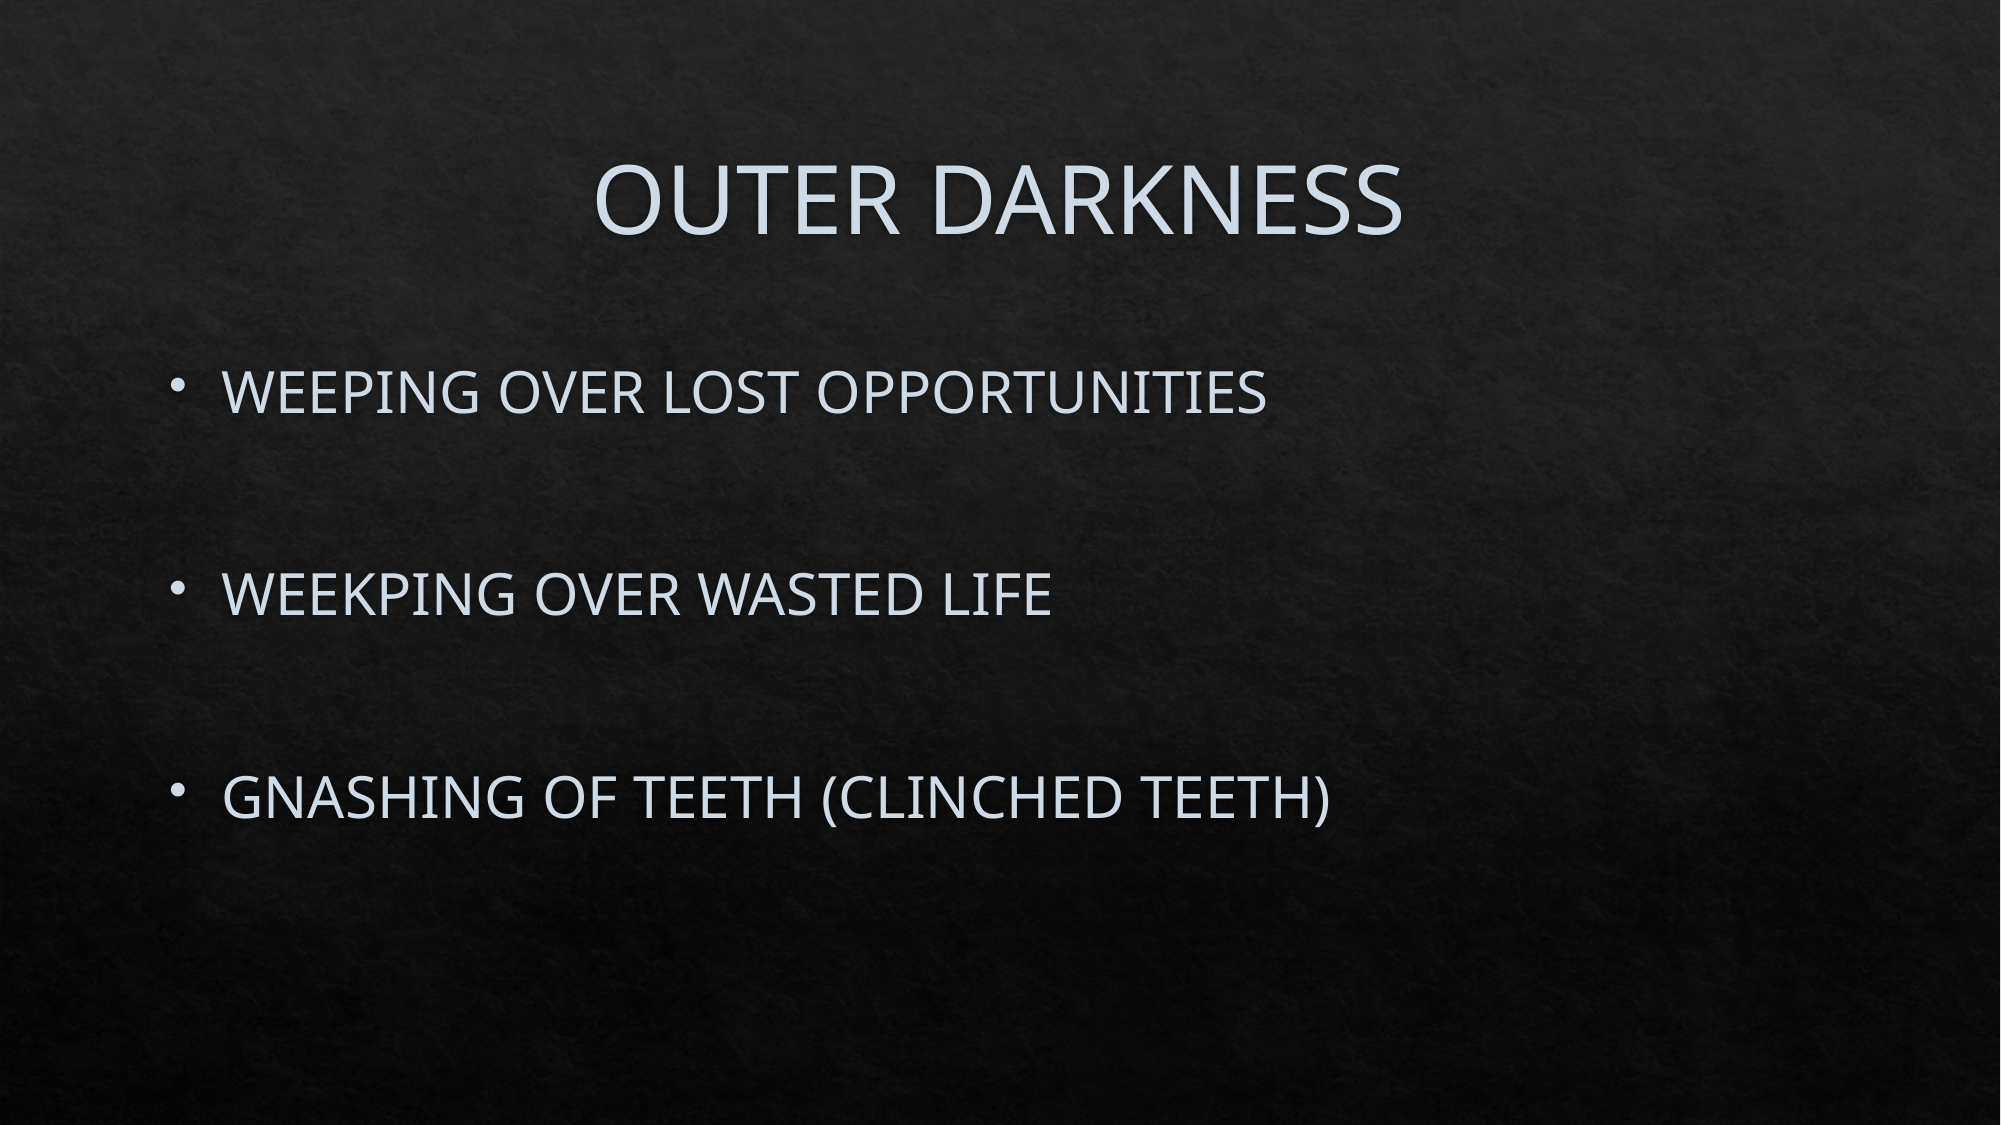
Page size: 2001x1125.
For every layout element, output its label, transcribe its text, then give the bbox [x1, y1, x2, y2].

list WEEPING OVER LOST OPPORTUNITIES WEEKPING OVER WASTED LIFE GNASHING OF TEETH (CLINCHED TEETH) [149, 340, 1849, 929]
title OUTER DARKNESS [149, 99, 1849, 307]
